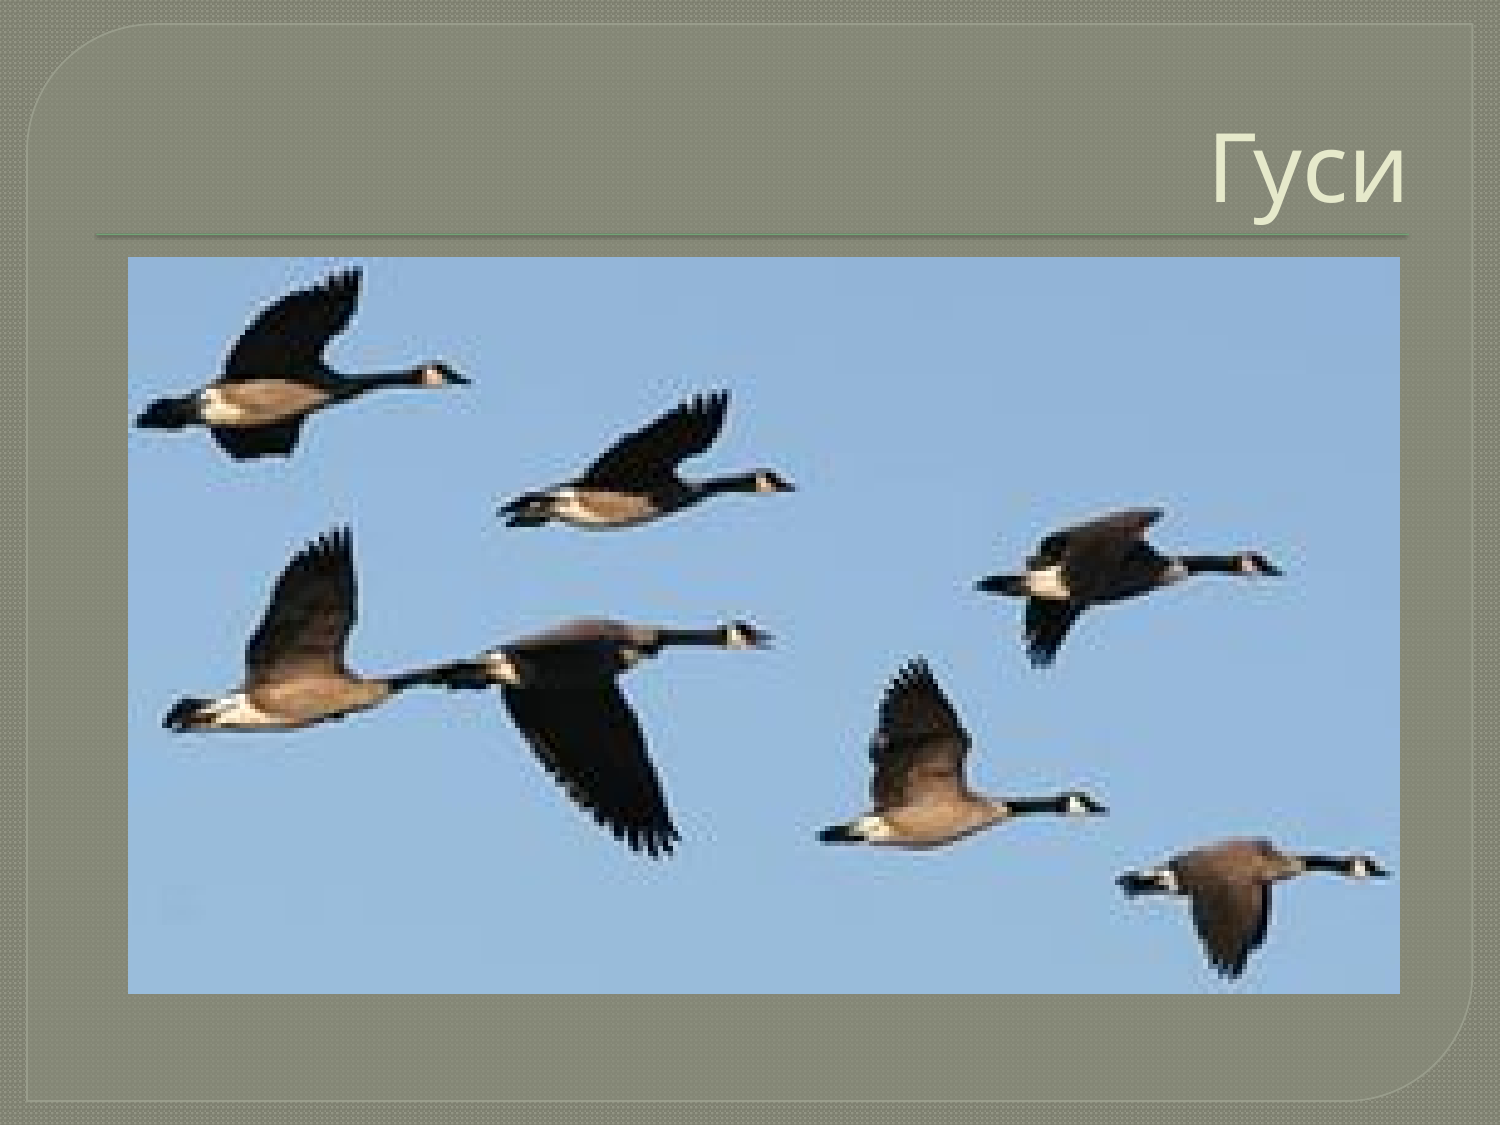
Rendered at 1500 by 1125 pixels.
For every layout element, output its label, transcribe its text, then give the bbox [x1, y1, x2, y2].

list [128, 257, 1400, 994]
title Гуси [75, 41, 1425, 230]
